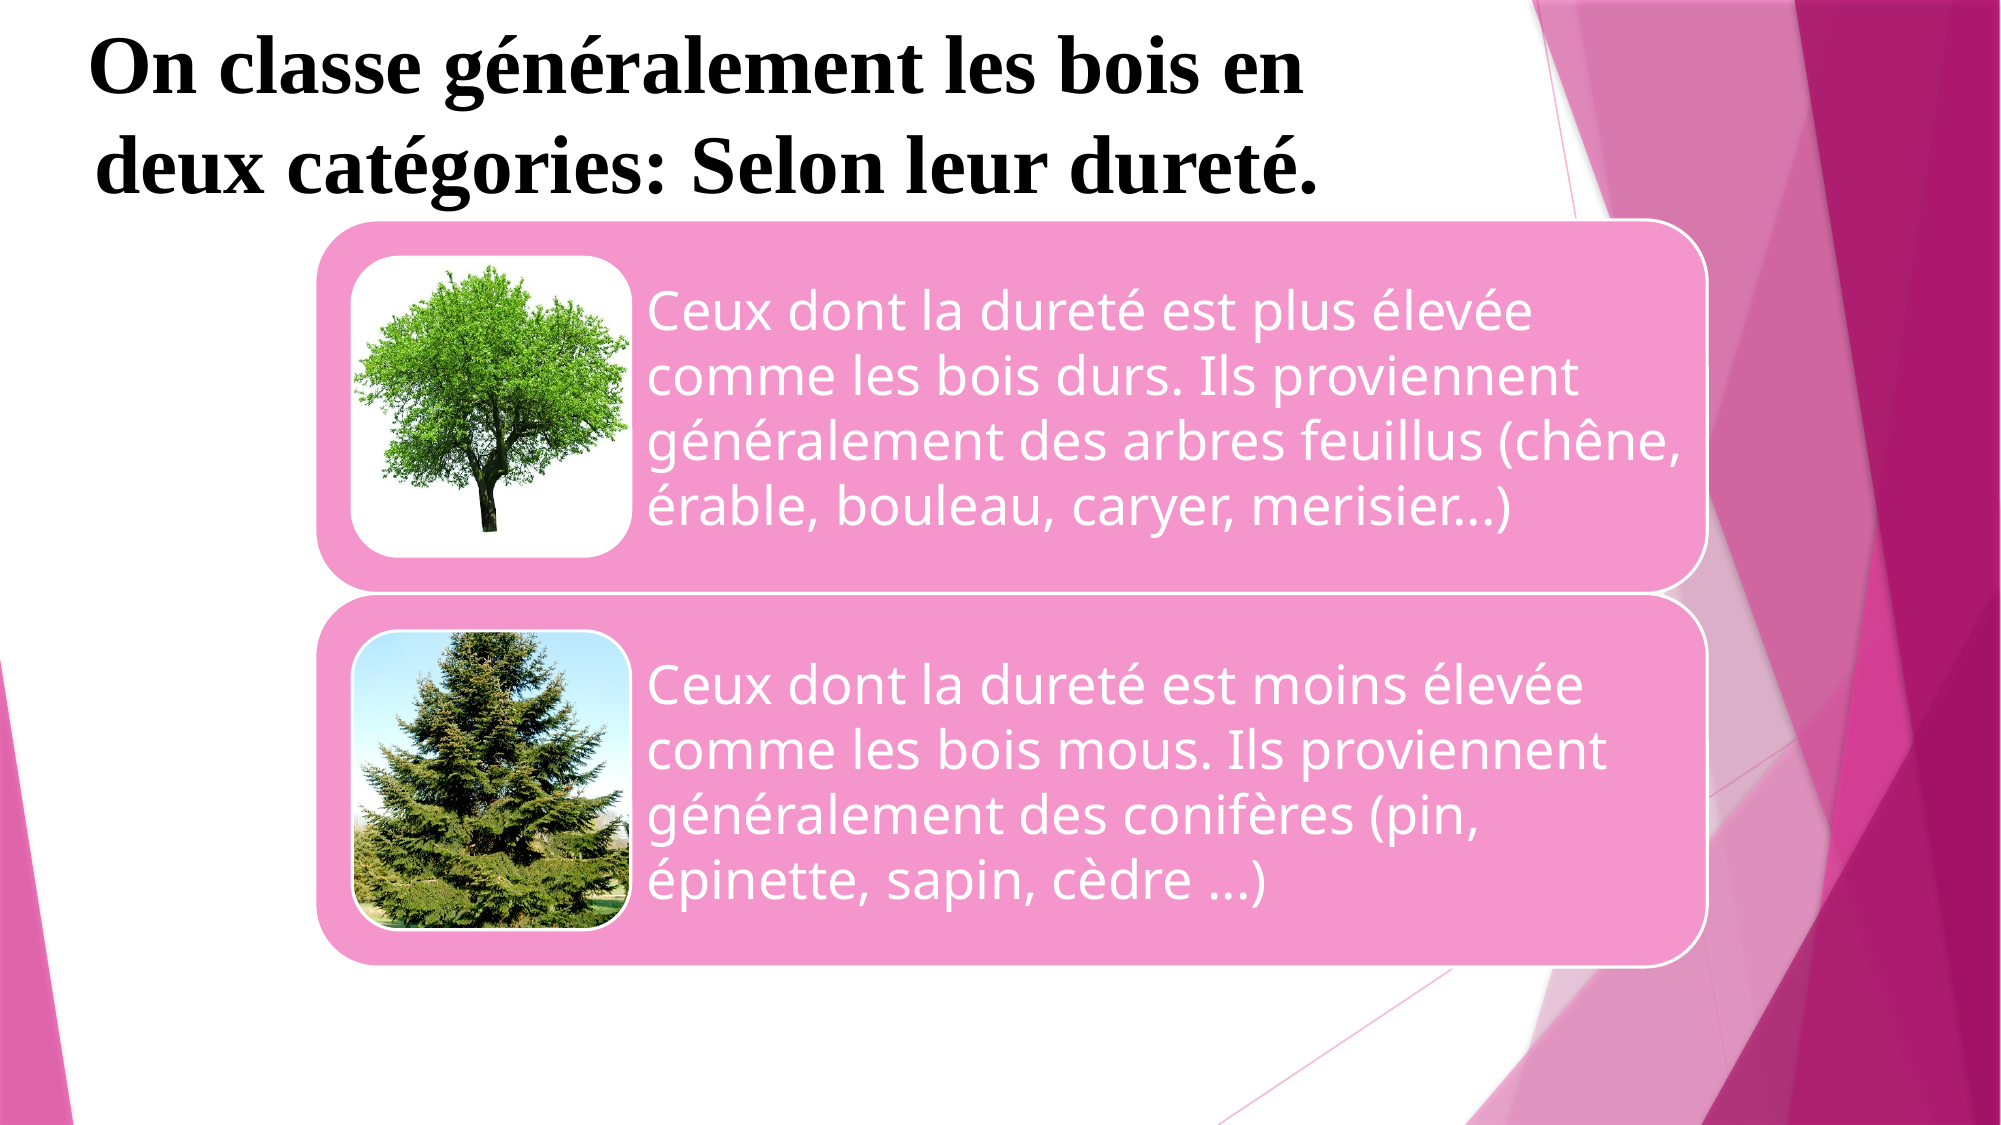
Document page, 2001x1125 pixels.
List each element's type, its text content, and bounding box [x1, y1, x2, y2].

text_box On classe généralement les bois en deux catégories: Selon leur dureté. [72, 2, 1343, 218]
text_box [314, 219, 1708, 968]
